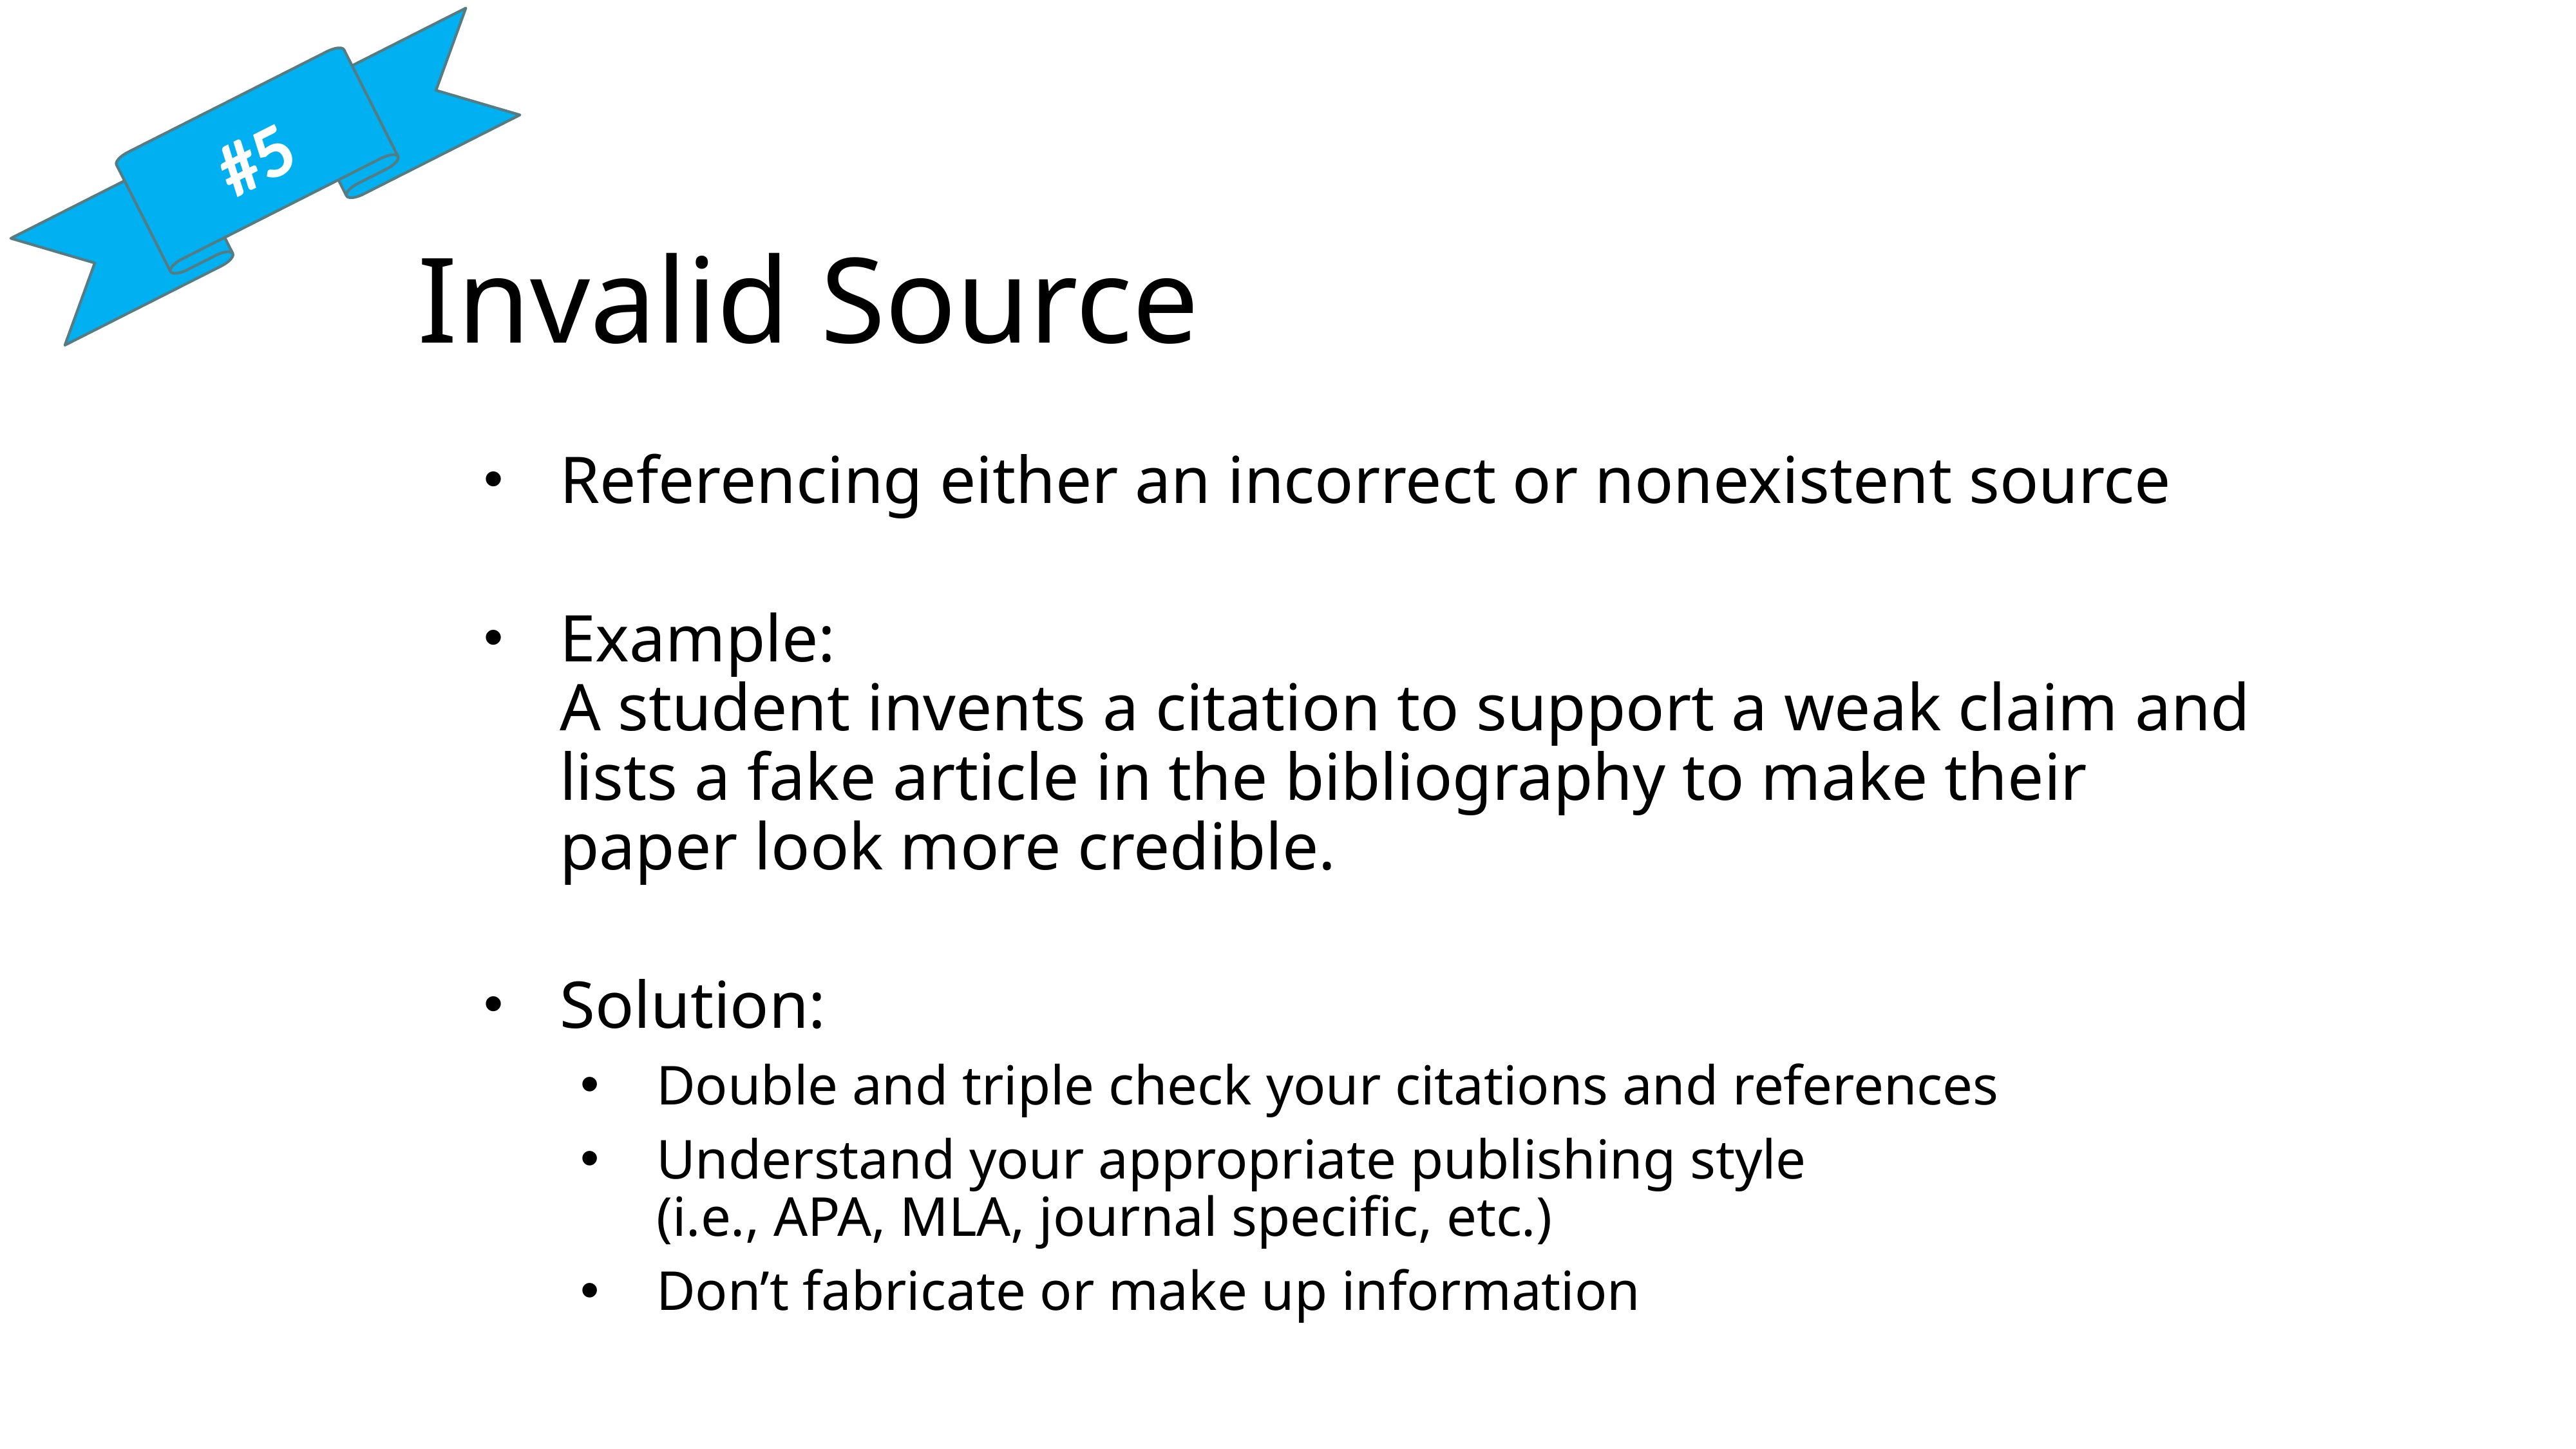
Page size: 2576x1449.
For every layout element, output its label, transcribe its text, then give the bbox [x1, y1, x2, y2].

text_box #5 [10, 8, 520, 345]
title Invalid Source [0, 167, 1823, 443]
list Referencing either an incorrect or nonexistent source Example: A student invents a citation to support a weak claim and lists a fake article in the bibliography to make their paper look more credible. Solution: Double and triple check your citations and references Understand your appropriate publishing style (i.e., APA, MLA, journal specific, etc.) Don’t fabricate or make up information [453, 442, 2273, 1144]
